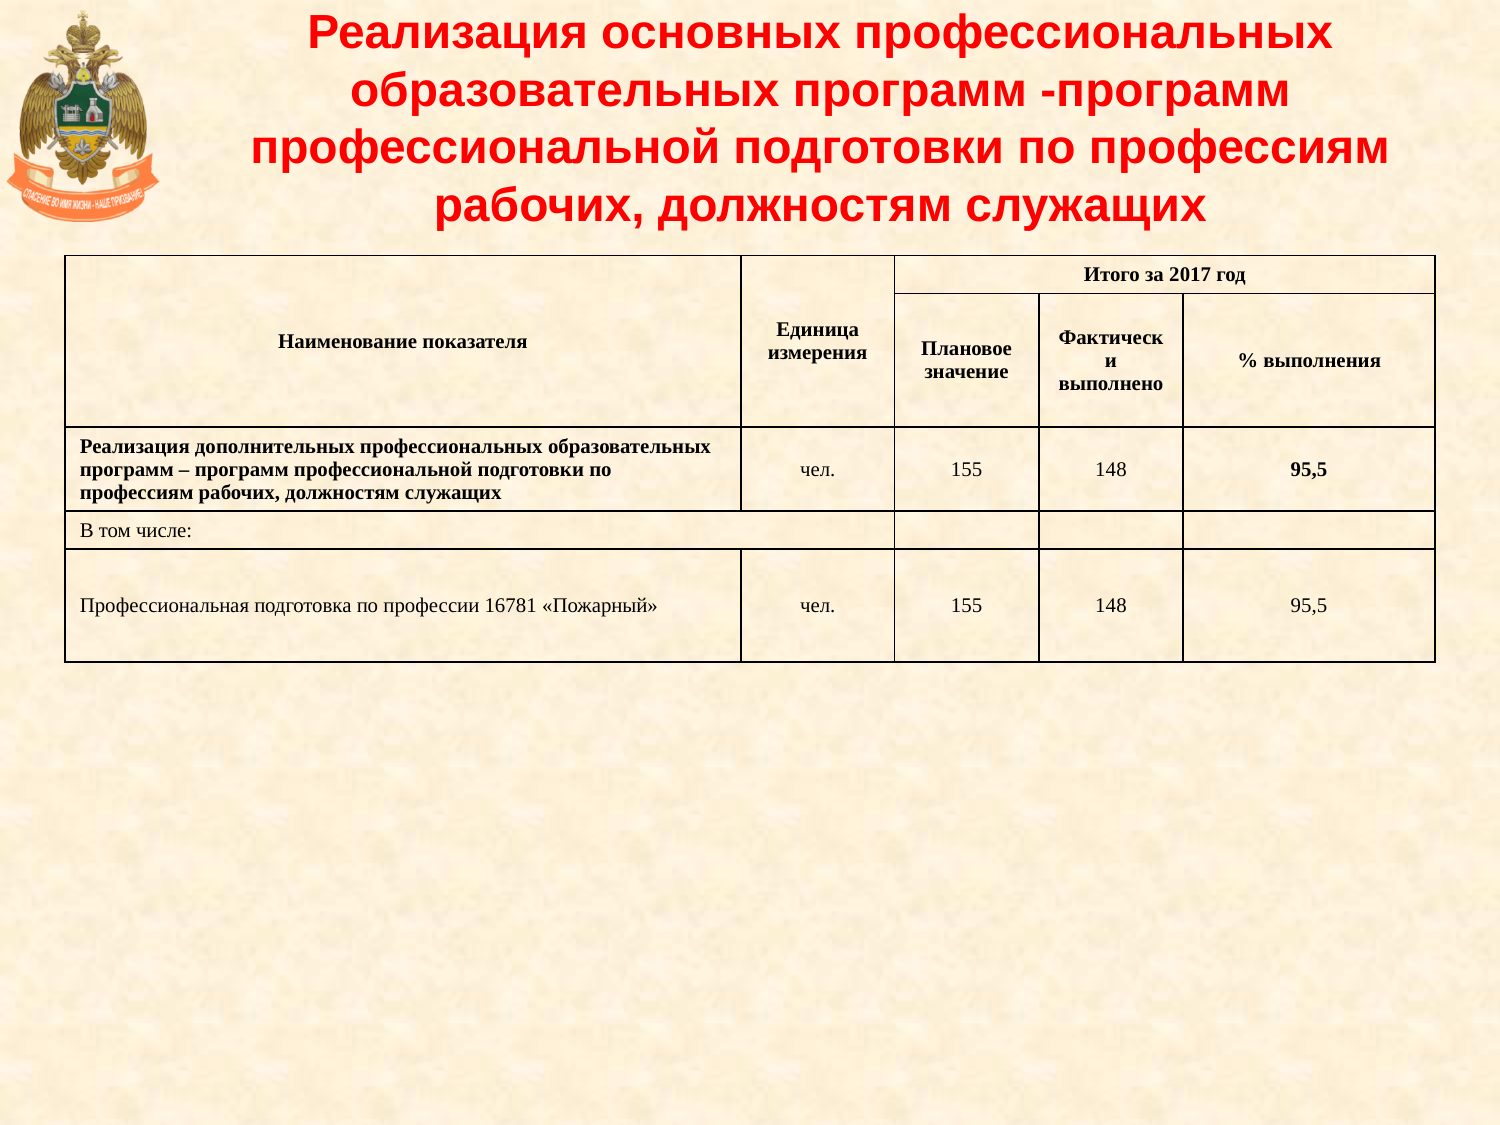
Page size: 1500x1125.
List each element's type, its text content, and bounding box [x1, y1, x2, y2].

table_cell [1184, 512, 1434, 548]
table_cell 148 [1040, 550, 1182, 661]
table_cell [1040, 512, 1182, 548]
picture [0, 0, 1500, 1125]
table_cell 95,5 [1184, 550, 1434, 661]
table_header Наименование показателя [66, 256, 740, 426]
table_header Итого за 2017 год [895, 256, 1434, 293]
table_cell Профессиональная подготовка по профессии 16781 «Пожарный» [66, 550, 740, 661]
table_cell чел. [742, 428, 894, 510]
table_cell [895, 512, 1038, 548]
table_cell % выполнения [1184, 294, 1434, 426]
table_cell 155 [895, 550, 1038, 661]
table_cell 148 [1040, 428, 1182, 510]
table_header Единица измерения [742, 256, 894, 426]
table_cell чел. [742, 550, 894, 661]
table_cell В том числе: [66, 512, 894, 548]
table_cell Реализация дополнительных профессиональных образовательных программ – программ профессиональной подготовки по профессиям рабочих, должностям служащих [66, 428, 740, 510]
title Реализация основных профессиональных образовательных программ -программ профессиональной подготовки по профессиям рабочих, должностям служащих [168, 58, 1483, 173]
table_cell Плановое значение [895, 294, 1038, 426]
table_cell 95,5 [1184, 428, 1434, 510]
table_cell 155 [895, 428, 1038, 510]
table_cell Фактически выполнено [1040, 294, 1182, 426]
